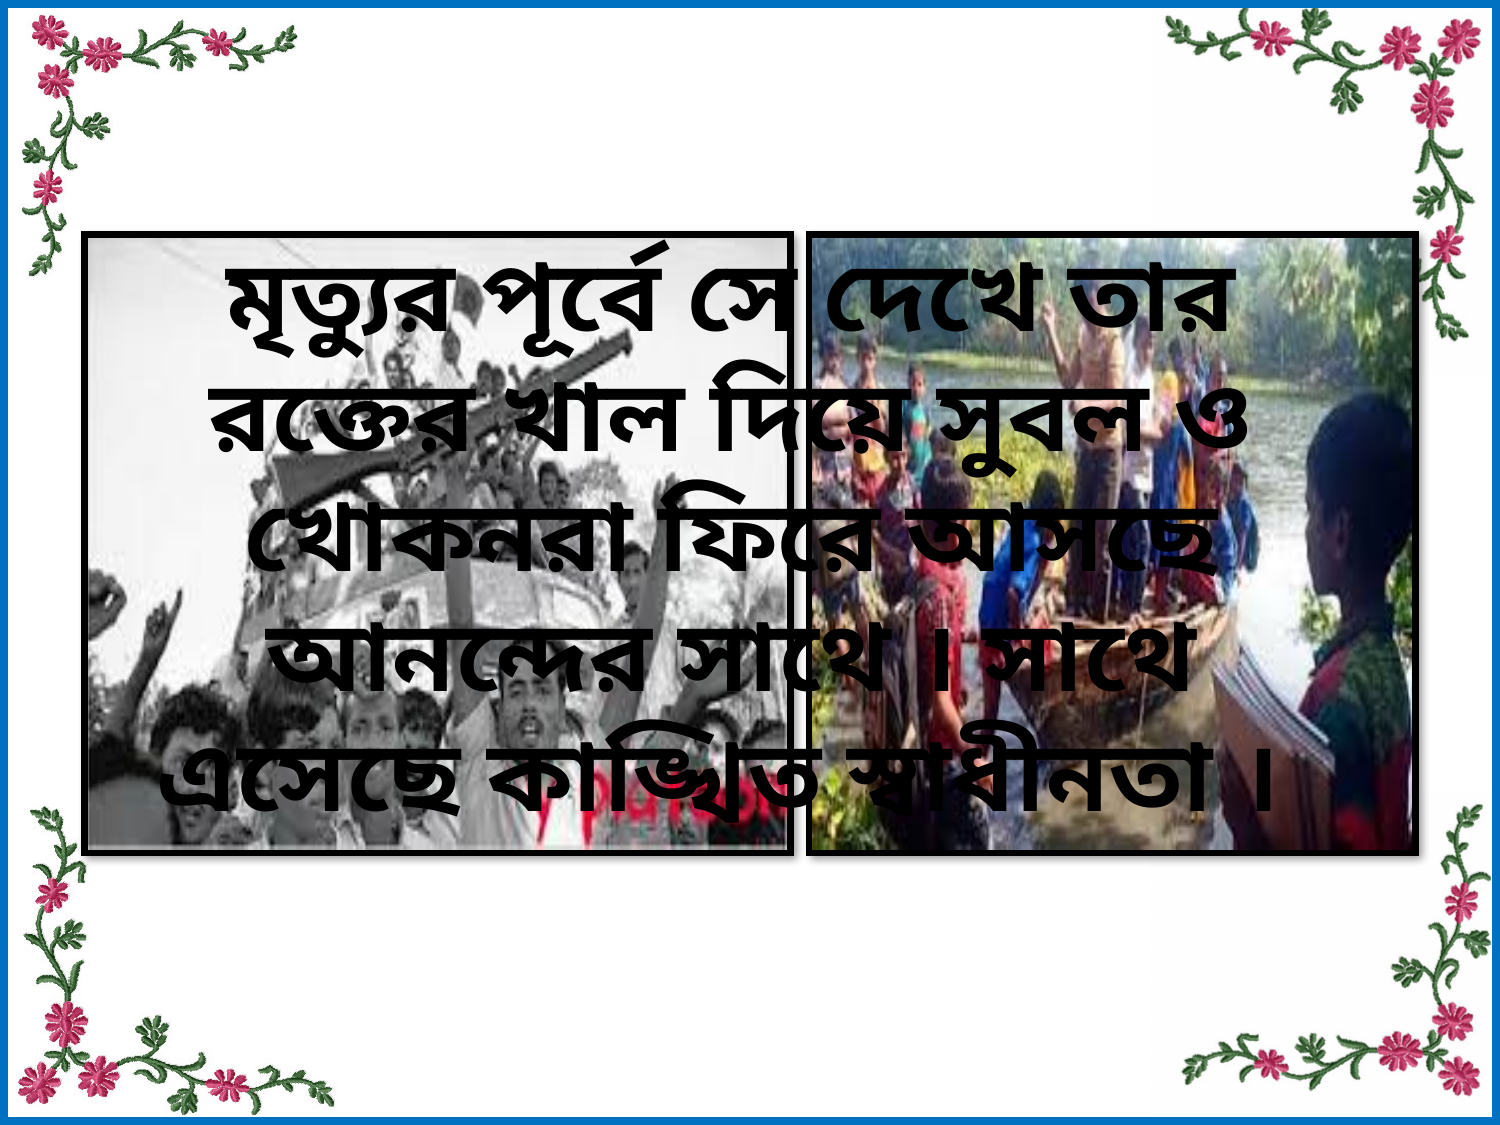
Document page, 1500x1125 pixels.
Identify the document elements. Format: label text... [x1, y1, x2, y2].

picture [1151, 791, 1492, 1112]
picture [812, 237, 1413, 851]
picture [87, 237, 788, 851]
picture [1151, 8, 1492, 375]
text_box মৃত্যুর পূর্বে সে দেখে তার রক্তের খাল দিয়ে সুবল ও খোকনরা ফিরে আসছে আনন্দের সাথে । সাথে এসেছে কাঙ্খিত স্বাধীনতা । [791, 260, 807, 802]
picture [12, 8, 325, 288]
picture [8, 774, 350, 1117]
